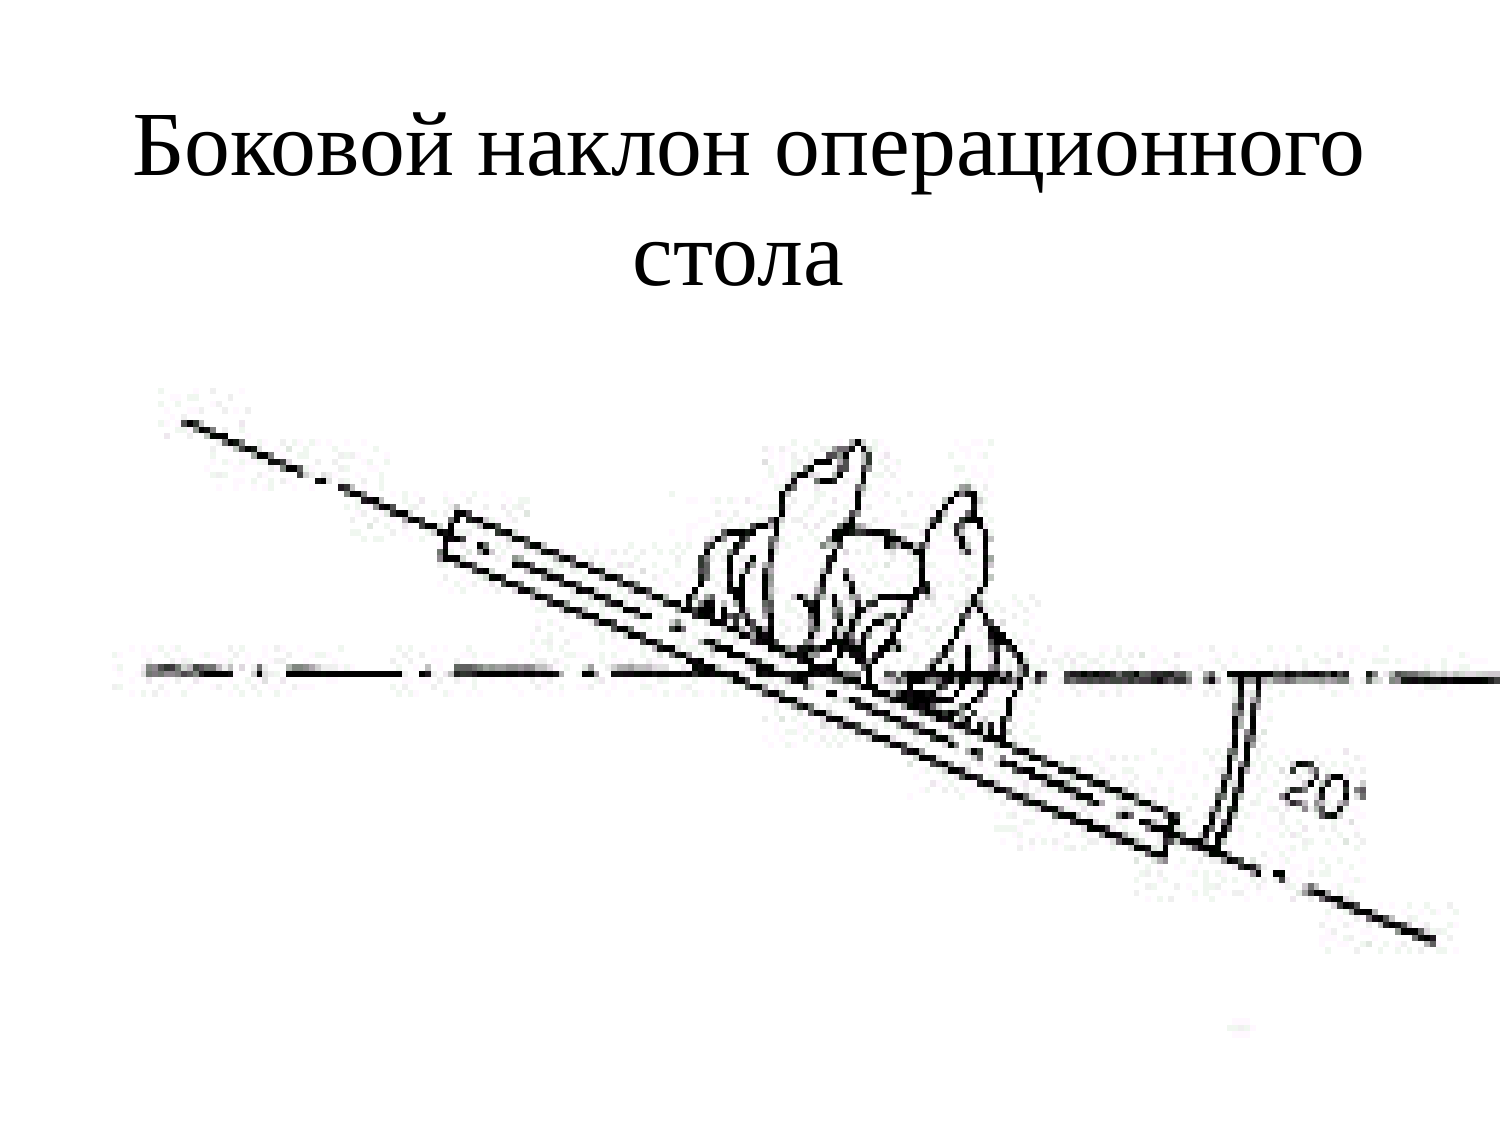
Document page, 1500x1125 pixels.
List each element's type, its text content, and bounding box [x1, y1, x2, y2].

picture [112, 337, 1500, 1038]
title Боковой наклон операционного стола [112, 99, 1388, 288]
